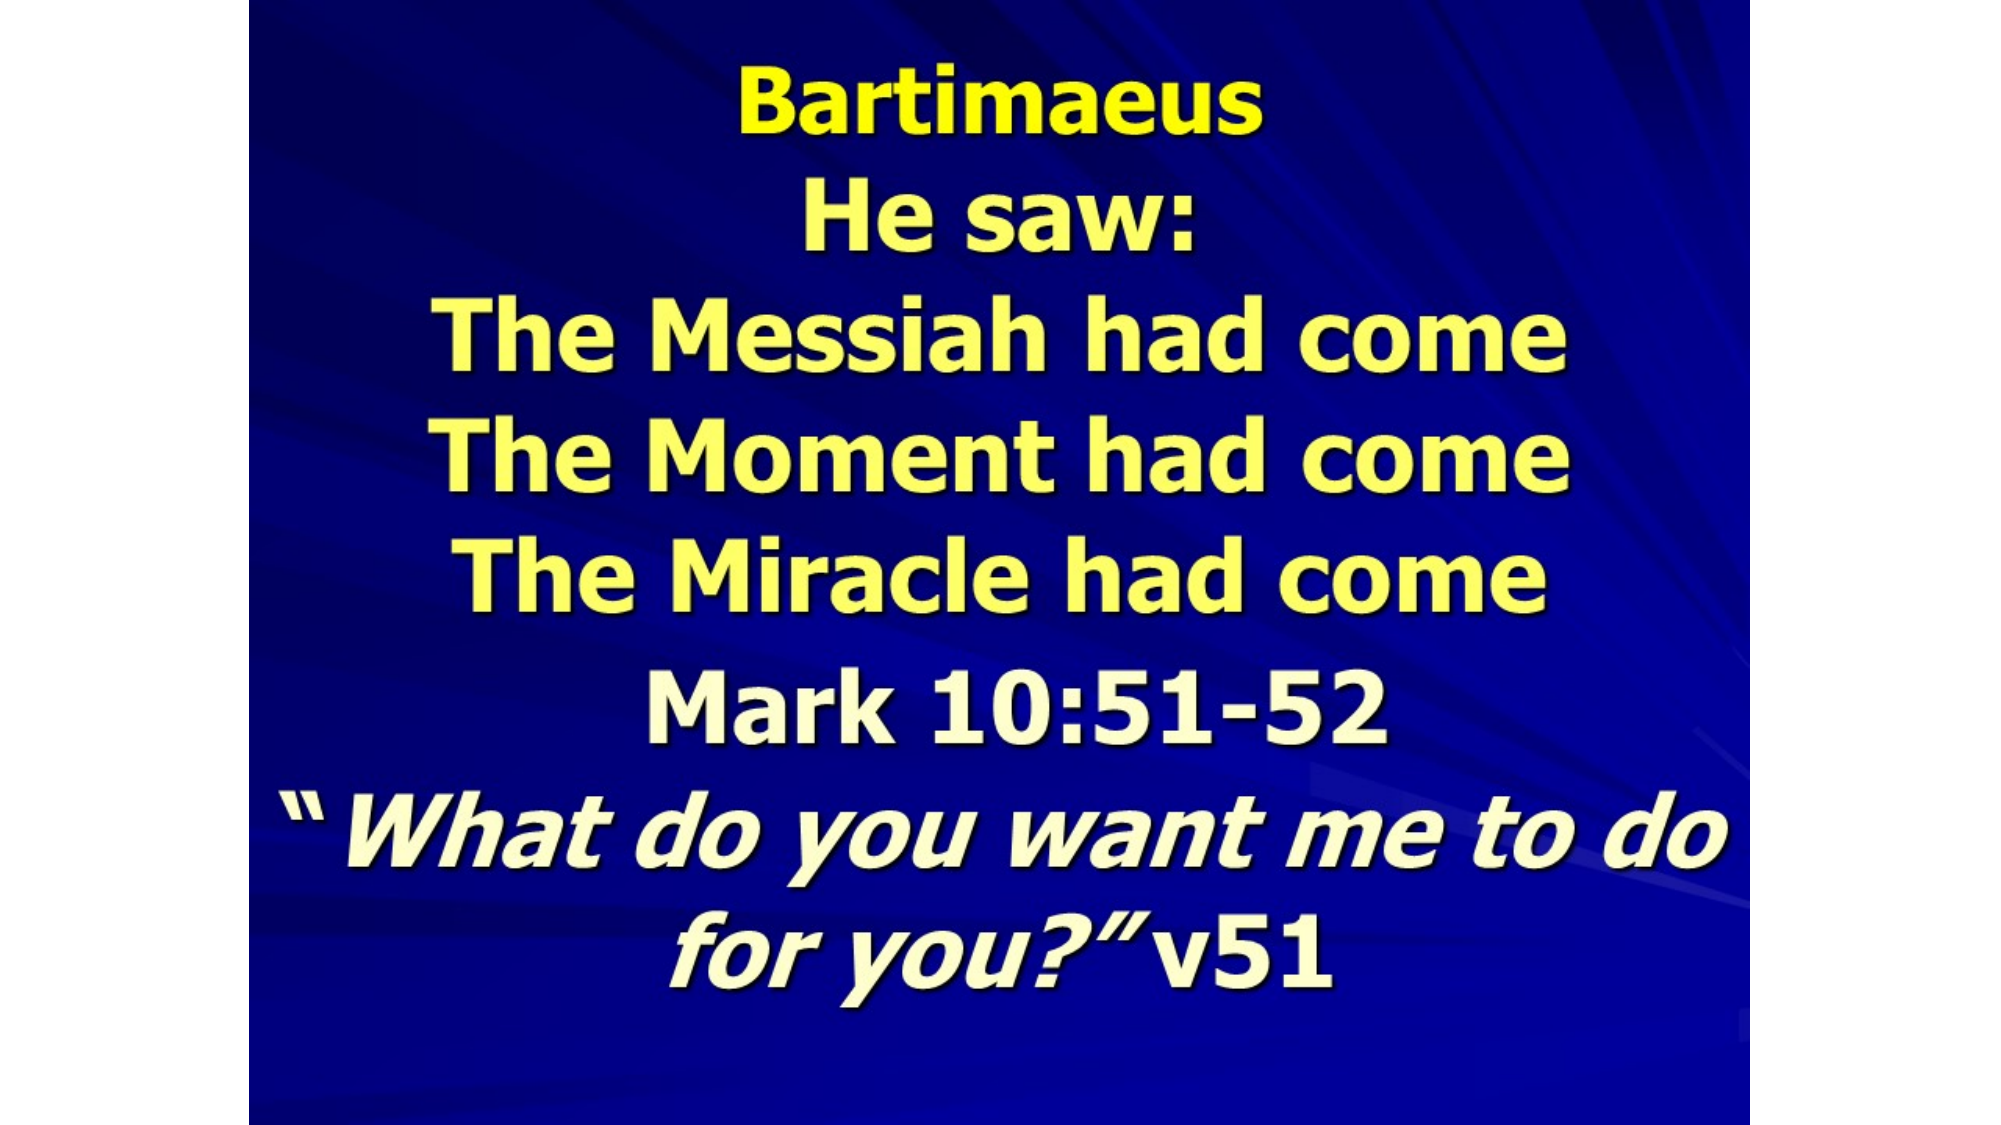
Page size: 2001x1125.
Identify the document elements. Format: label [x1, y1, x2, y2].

picture [249, 0, 1751, 1125]
